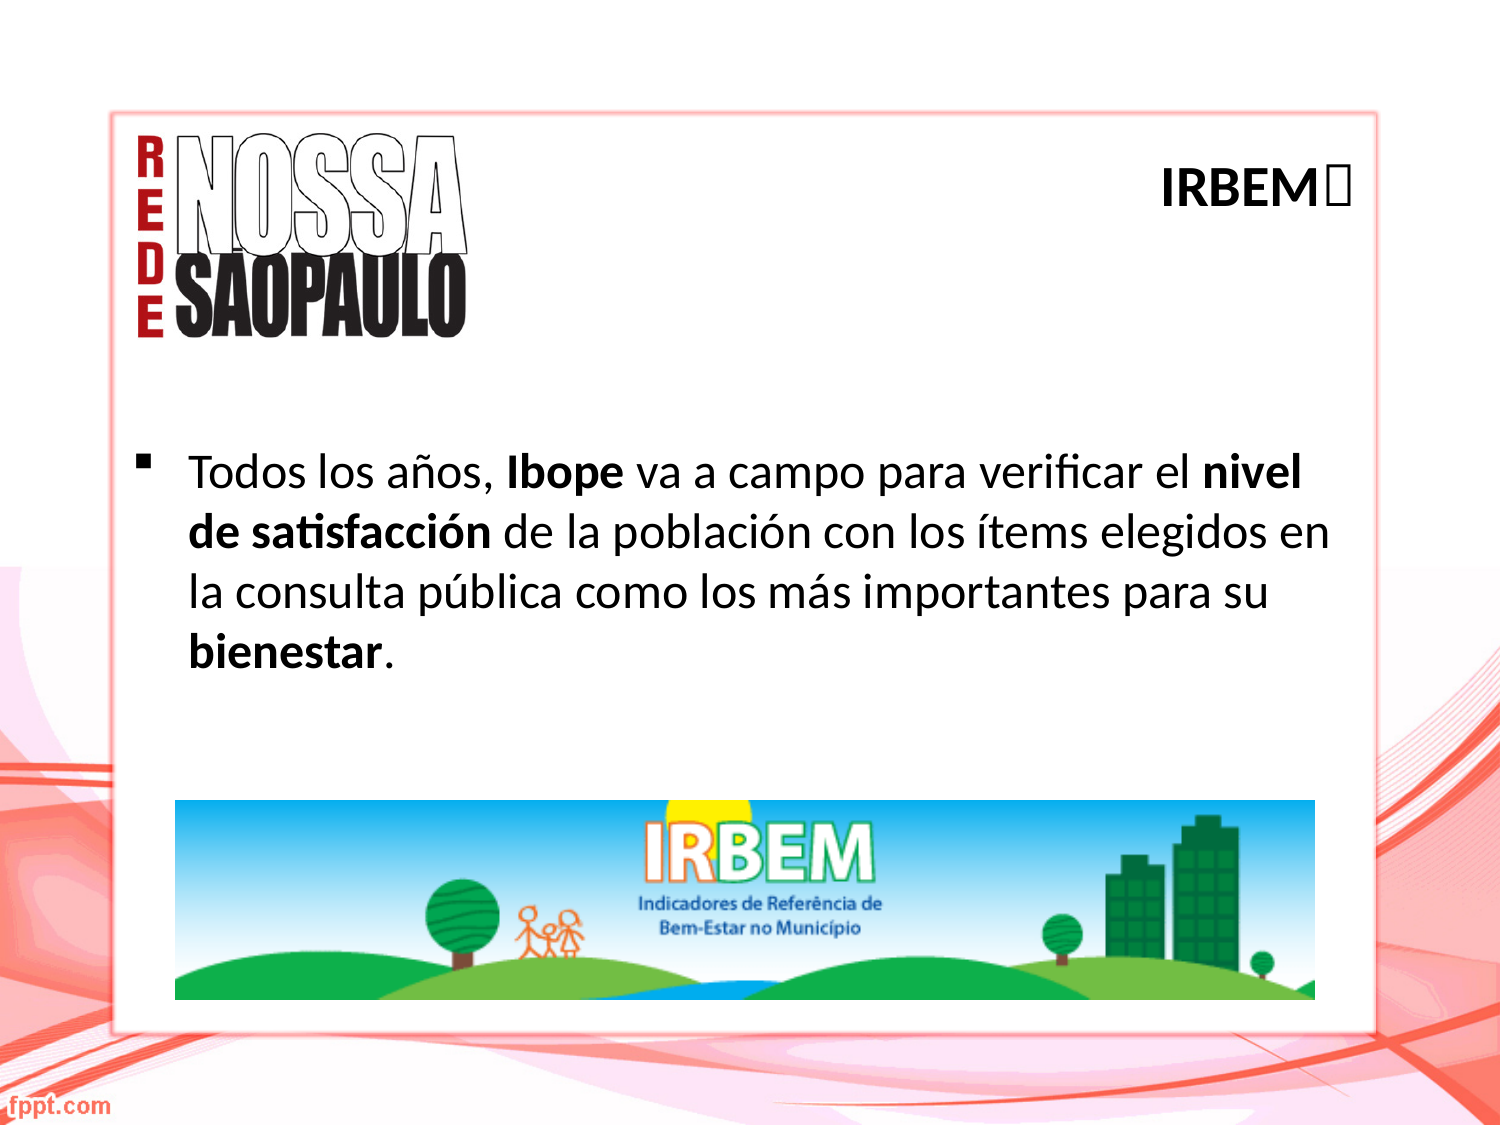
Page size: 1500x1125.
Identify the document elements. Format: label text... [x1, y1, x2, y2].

text_box [113, 115, 1374, 1035]
picture [0, 0, 1500, 1125]
list IRBEM Todos los años, Ibope va a campo para verificar el nivel de satisfacción de la población con los ítems elegidos en la consulta pública como los más importantes para su bienestar. [116, 140, 1372, 1034]
